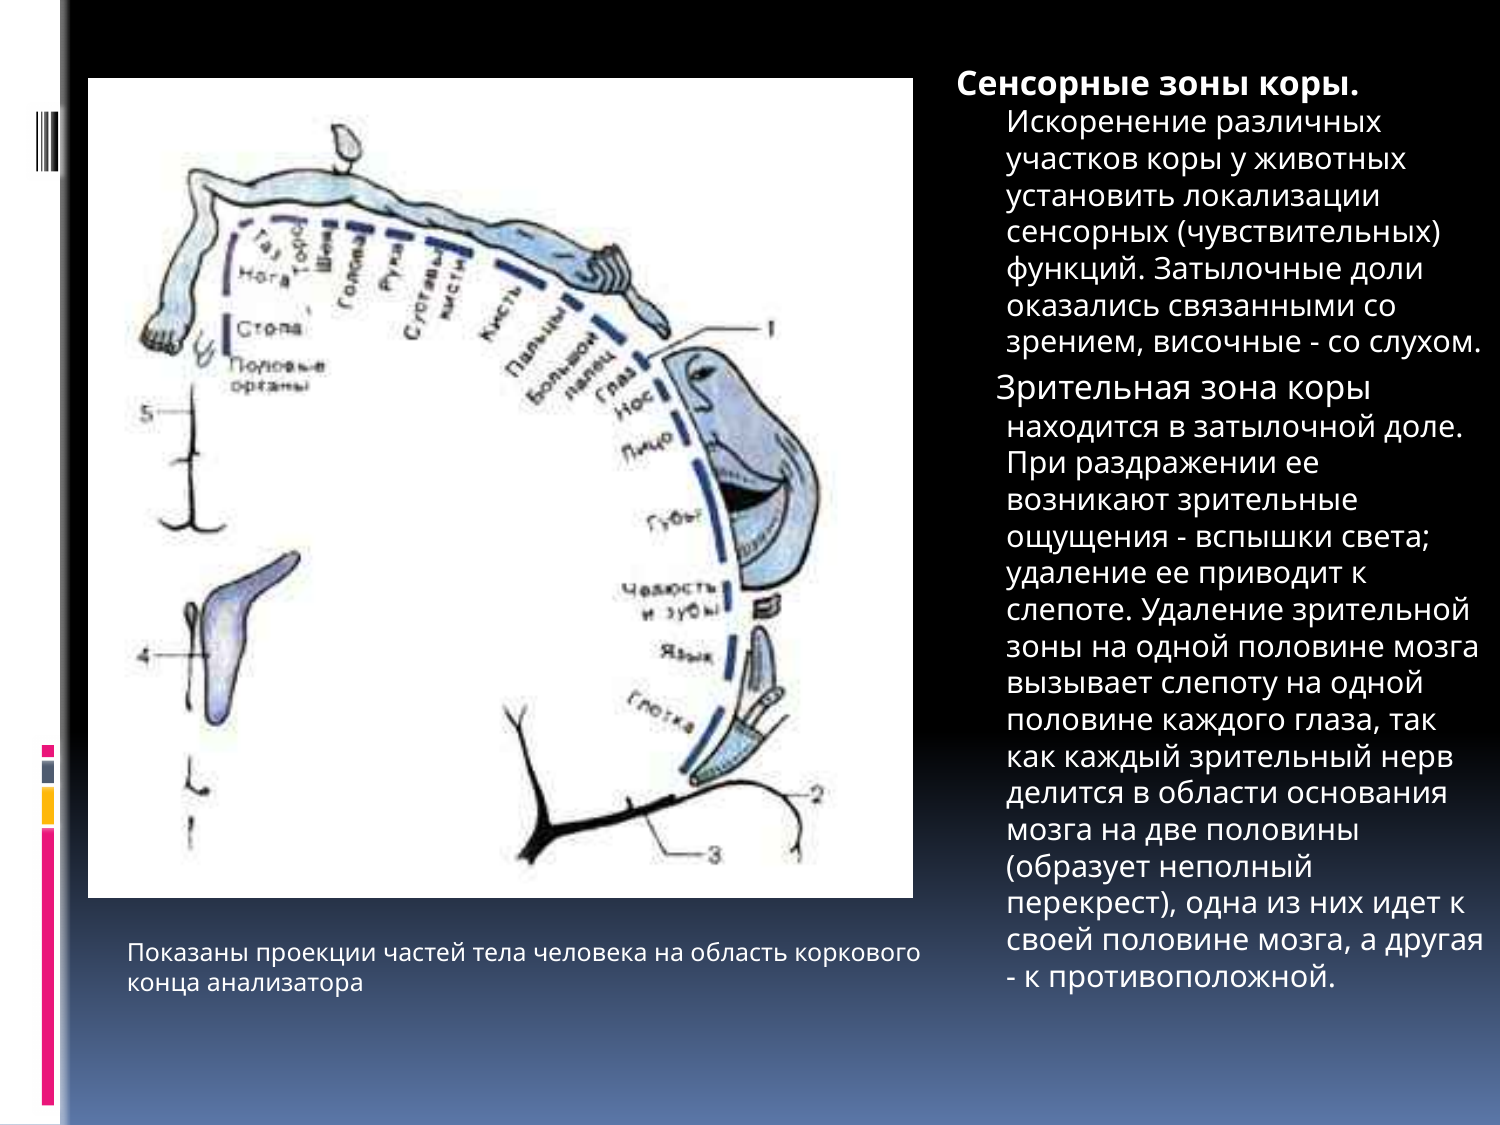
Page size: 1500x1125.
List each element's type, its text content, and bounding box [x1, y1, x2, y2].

text_box Показаны проекции частей тела человека на область коркового конца анализатора [112, 928, 963, 1004]
picture [88, 77, 913, 898]
list Сенсорные зоны коры. Искоренение различных участков коры у животных установить локализации сенсорных (чувствительных) функций. Затылочные доли оказались связанными со зрением, височные - со слухом. Зрительная зона коры находится в затылочной доле. При раздражении ее возникают зрительные ощущения - вспышки света; удаление ее приводит к слепоте. Удаление зрительной зоны на одной половине мозга вызывает слепоту на одной половине каждого глаза, так как каждый зрительный нерв делится в области основания мозга на две половины (образует неполный перекрест), одна из них идет к своей половине мозга, а другая - к противоположной. [931, 54, 1500, 1043]
